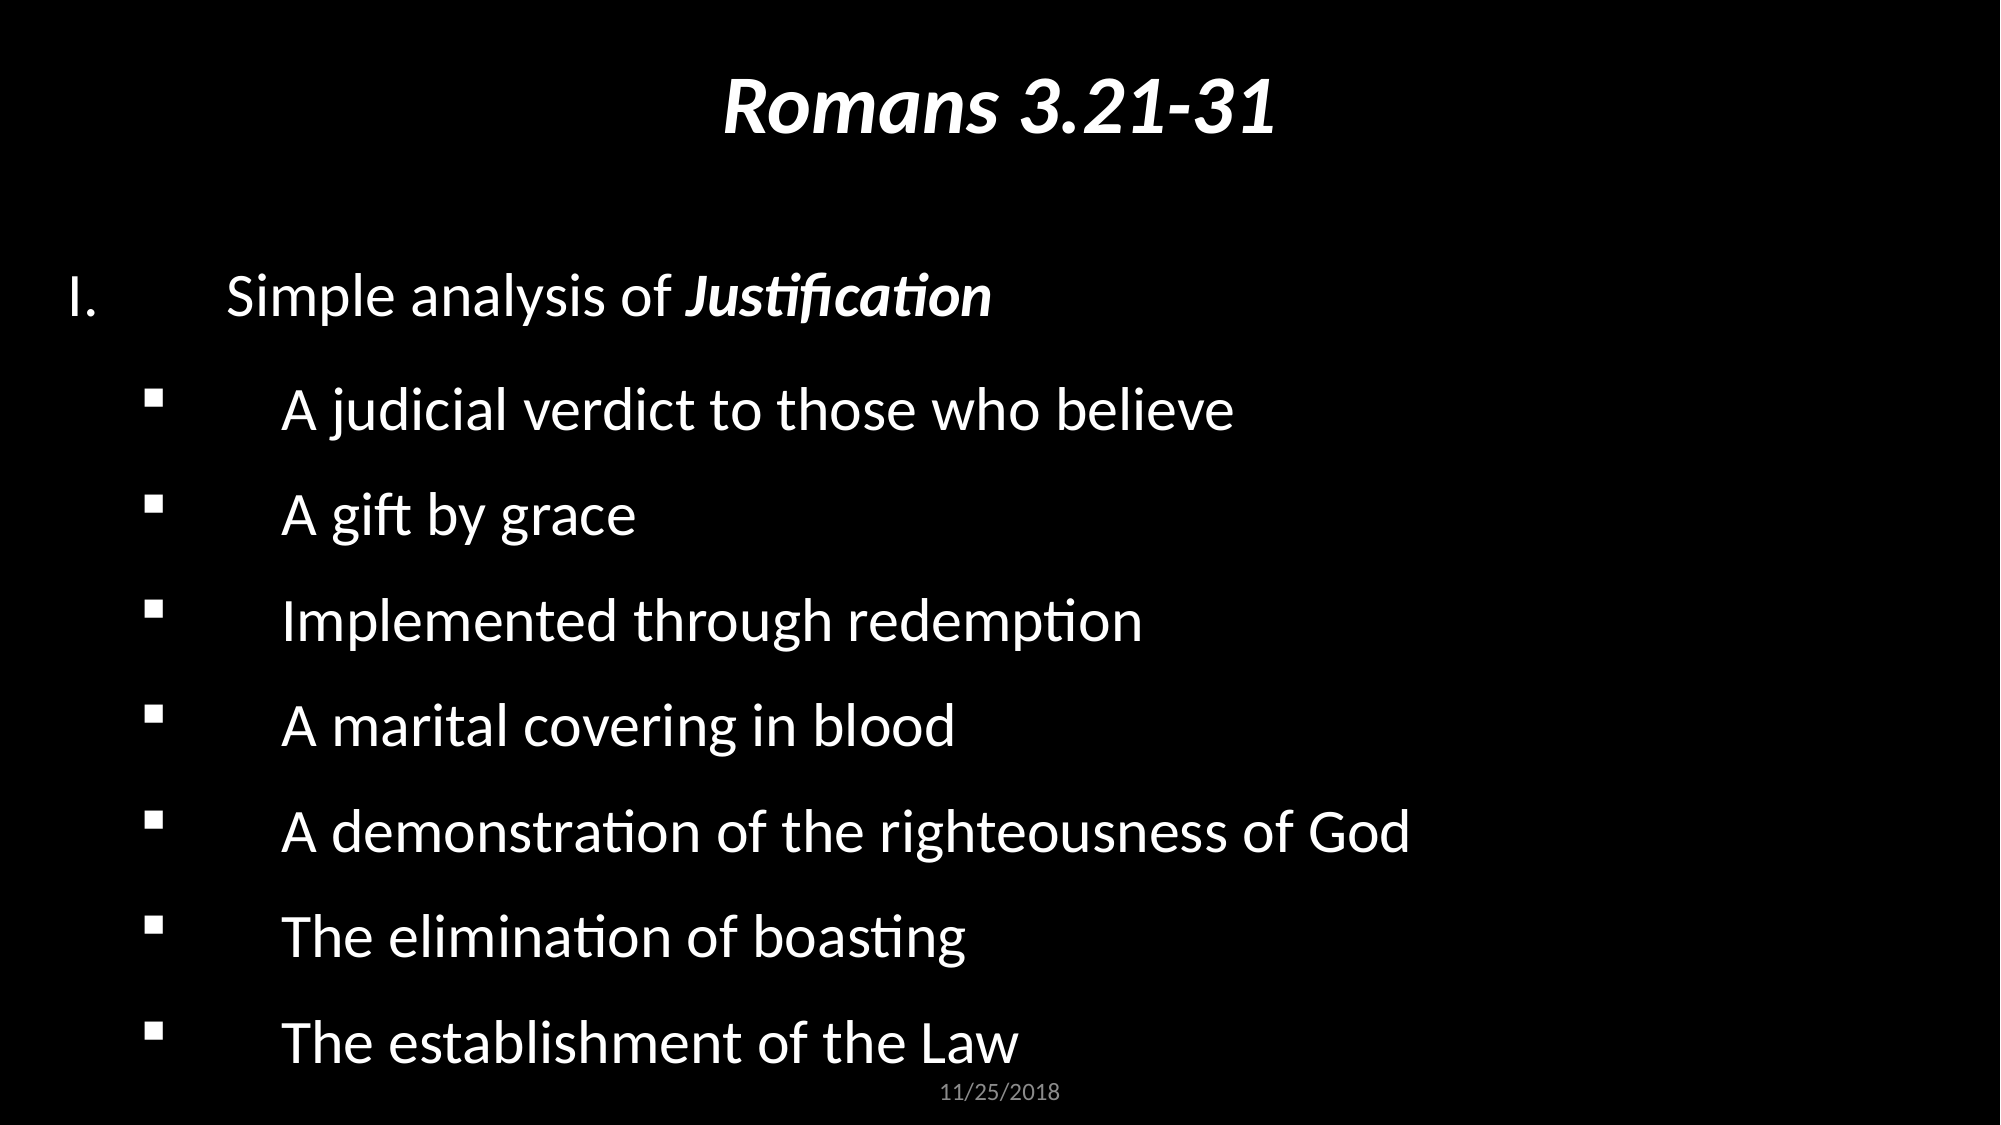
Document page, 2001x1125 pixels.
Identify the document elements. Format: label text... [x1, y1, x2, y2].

text_box 11/25/2018 [662, 1060, 1338, 1121]
list Simple analysis of Justification A judicial verdict to those who believe A gift by grace Implemented through redemption A marital covering in blood A demonstration of the righteousness of God The elimination of boasting The establishment of the Law [59, 209, 1953, 1091]
title Romans 3.21-31 [100, 22, 1900, 191]
